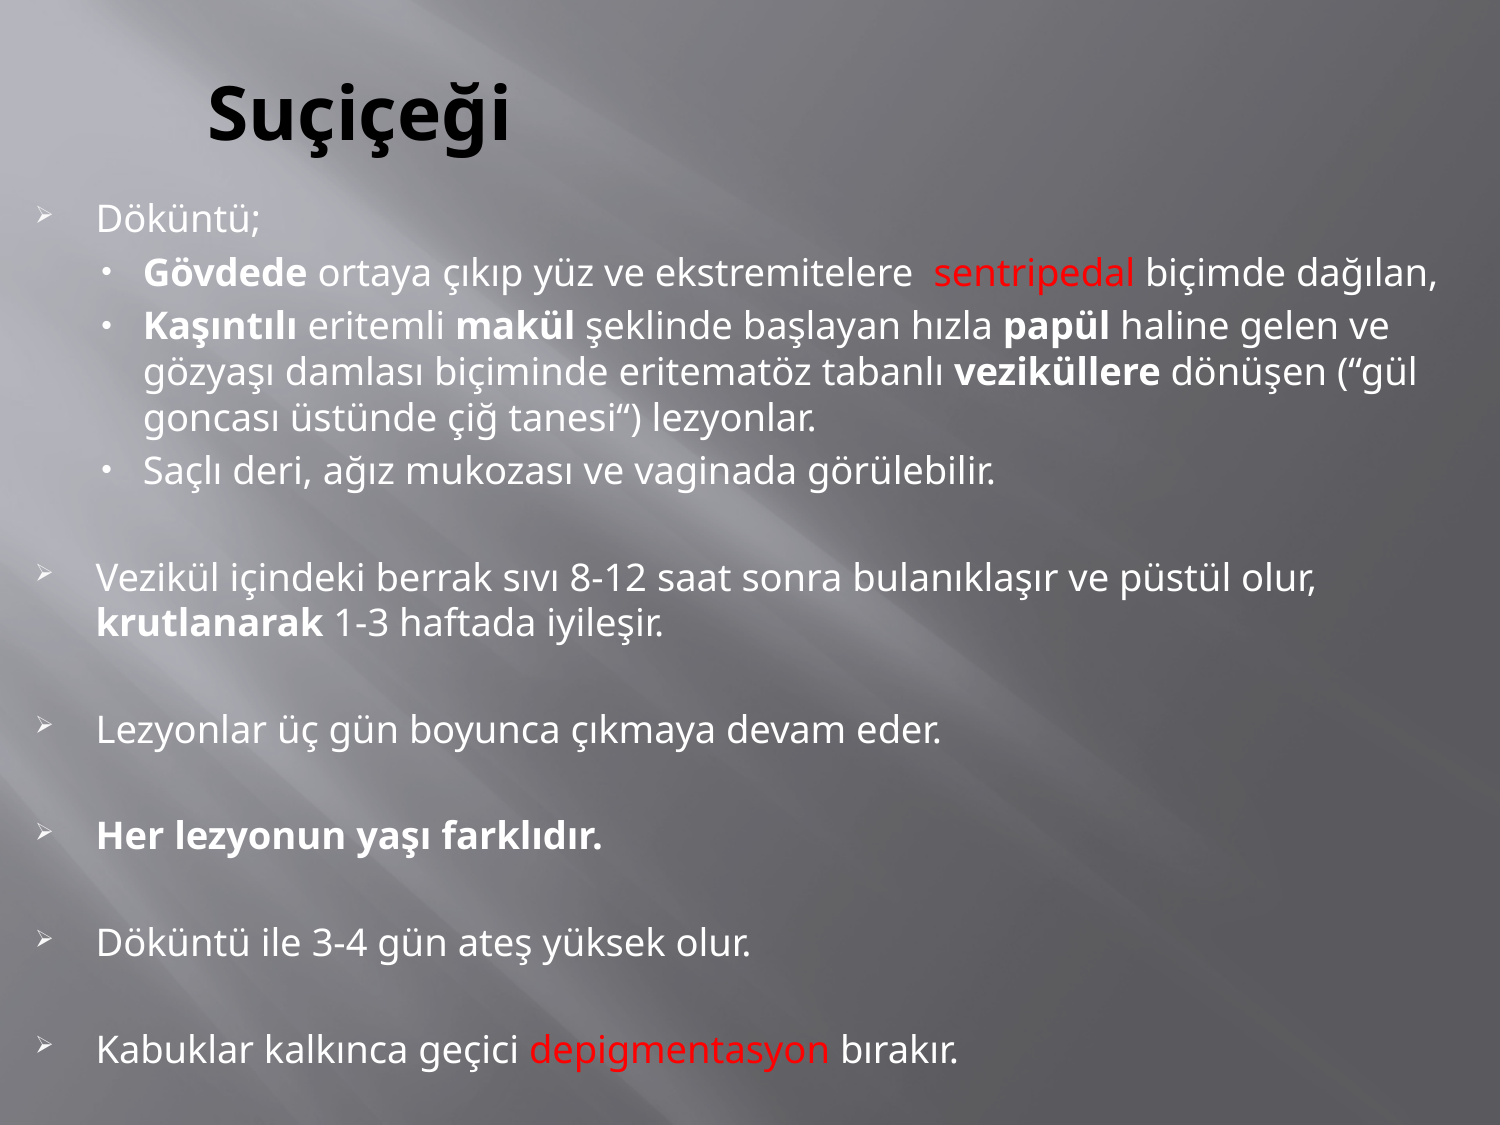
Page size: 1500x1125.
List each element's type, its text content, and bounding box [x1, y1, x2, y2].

title Suçiçeği [75, 45, 645, 176]
list Döküntü; Gövdede ortaya çıkıp yüz ve ekstremitelere sentripedal biçimde dağılan, Kaşıntılı eritemli makül şeklinde başlayan hızla papül haline gelen ve gözyaşı damlası biçiminde eritematöz tabanlı veziküllere dönüşen (“gül goncası üstünde çiğ tanesi“) lezyonlar. Saçlı deri, ağız mukozası ve vaginada görülebilir. Vezikül içindeki berrak sıvı 8-12 saat sonra bulanıklaşır ve püstül olur, krutlanarak 1-3 haftada iyileşir. Lezyonlar üç gün boyunca çıkmaya devam eder. Her lezyonun yaşı farklıdır. Döküntü ile 3-4 gün ateş yüksek olur. Kabuklar kalkınca geçici depigmentasyon bırakır. [0, 187, 1500, 1090]
